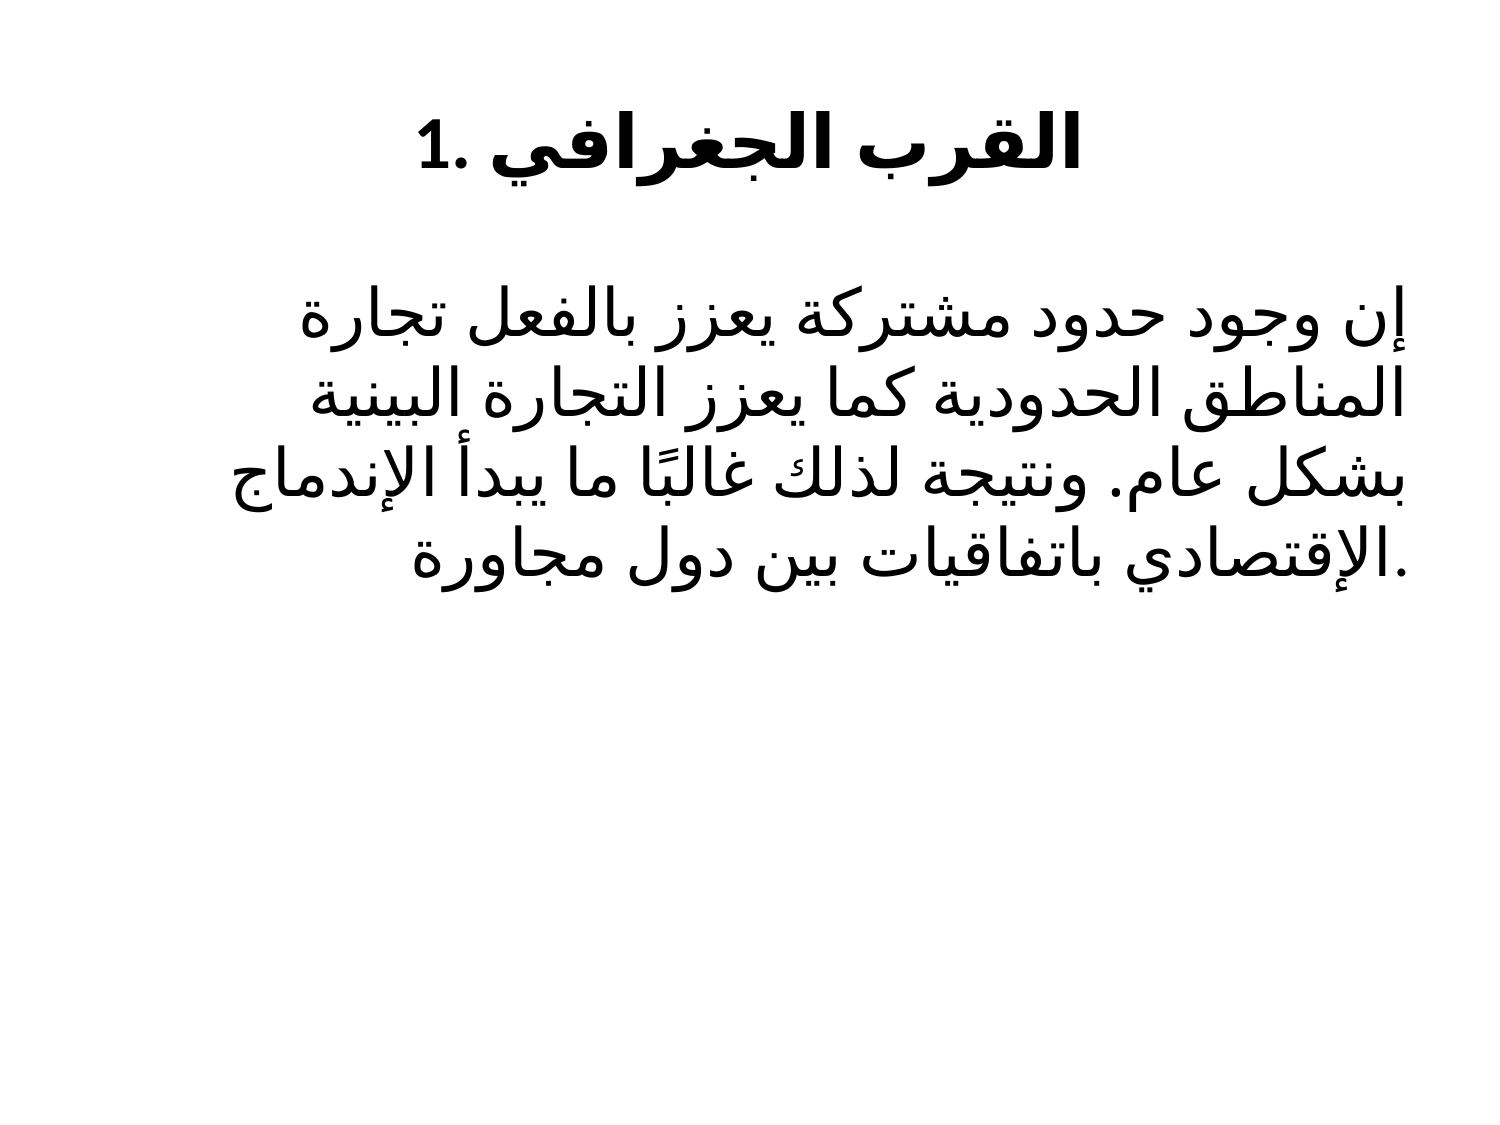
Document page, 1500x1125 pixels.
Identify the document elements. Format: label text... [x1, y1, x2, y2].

title 1. القرب الجغرافي [75, 45, 1425, 233]
list إن وجود حدود مشتركة يعزز بالفعل تجارة المناطق الحدودية كما يعزز التجارة البينية بشكل عام. ونتيجة لذلك غالبًا ما يبدأ الإندماج الإقتصادي باتفاقيات بين دول مجاورة. [75, 262, 1425, 1005]
